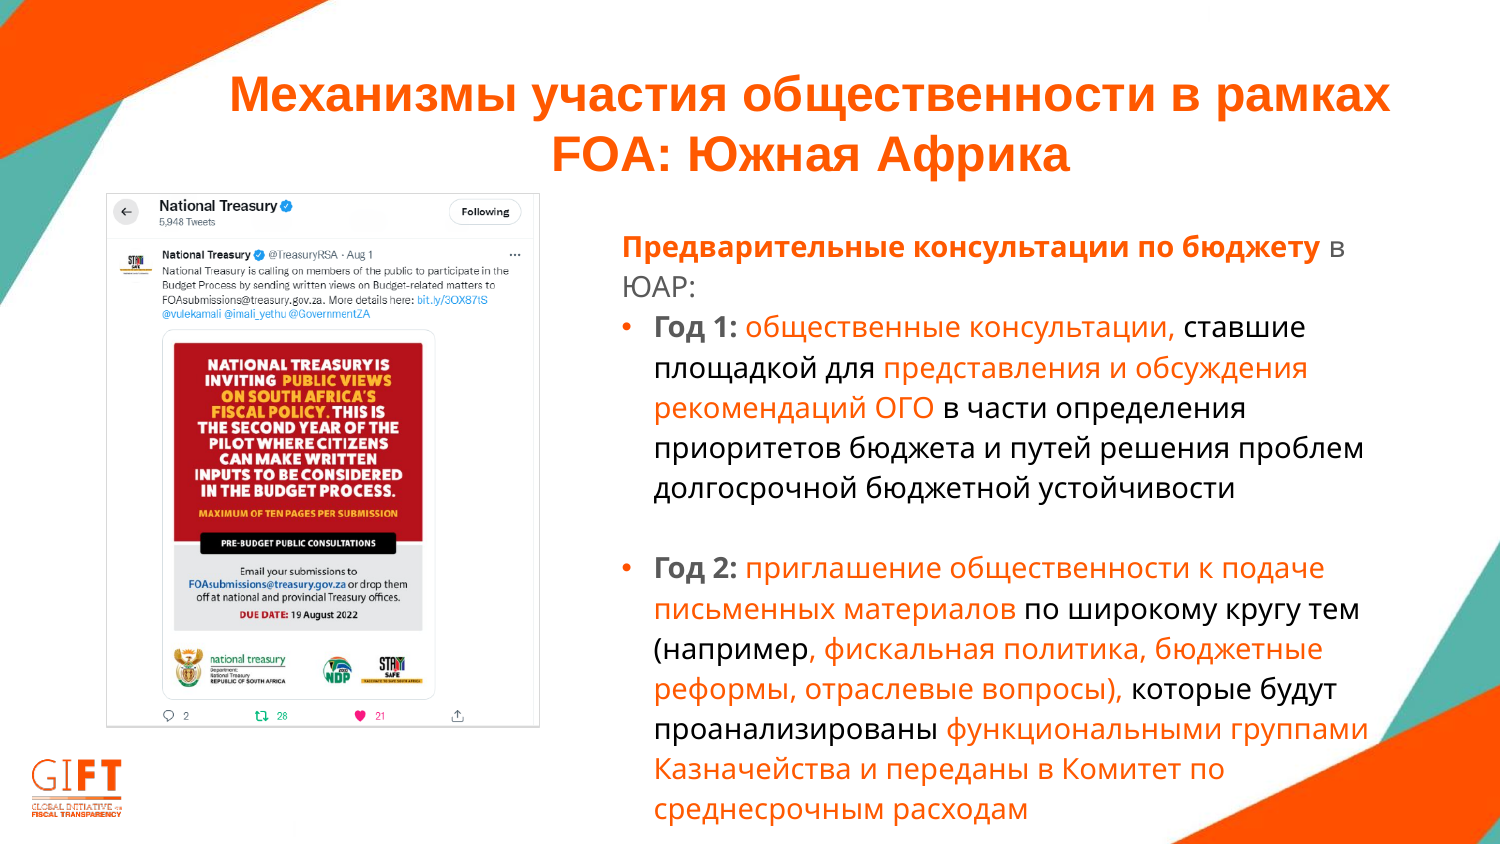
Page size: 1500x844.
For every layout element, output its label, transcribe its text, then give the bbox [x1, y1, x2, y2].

picture [107, 194, 539, 727]
text_box Предварительные консультации по бюджету в ЮАР: Год 1: общественные консультации, ставшие площадкой для представления и обсуждения рекомендаций ОГО в части определения приоритетов бюджета и путей решения проблем долгосрочной бюджетной устойчивости Год 2: приглашение общественности к подаче письменных материалов по широкому кругу тем (например, фискальная политика, бюджетные реформы, отраслевые вопросы), которые будут проанализированы функциональными группами Казначейства и переданы в Комитет по среднесрочным расходам [582, 215, 1434, 834]
text_box Механизмы участия общественности в рамках FOA: Южная Африка [167, 54, 1454, 136]
picture [31, 758, 122, 819]
picture [0, 0, 1210, 307]
picture [294, 537, 1500, 844]
